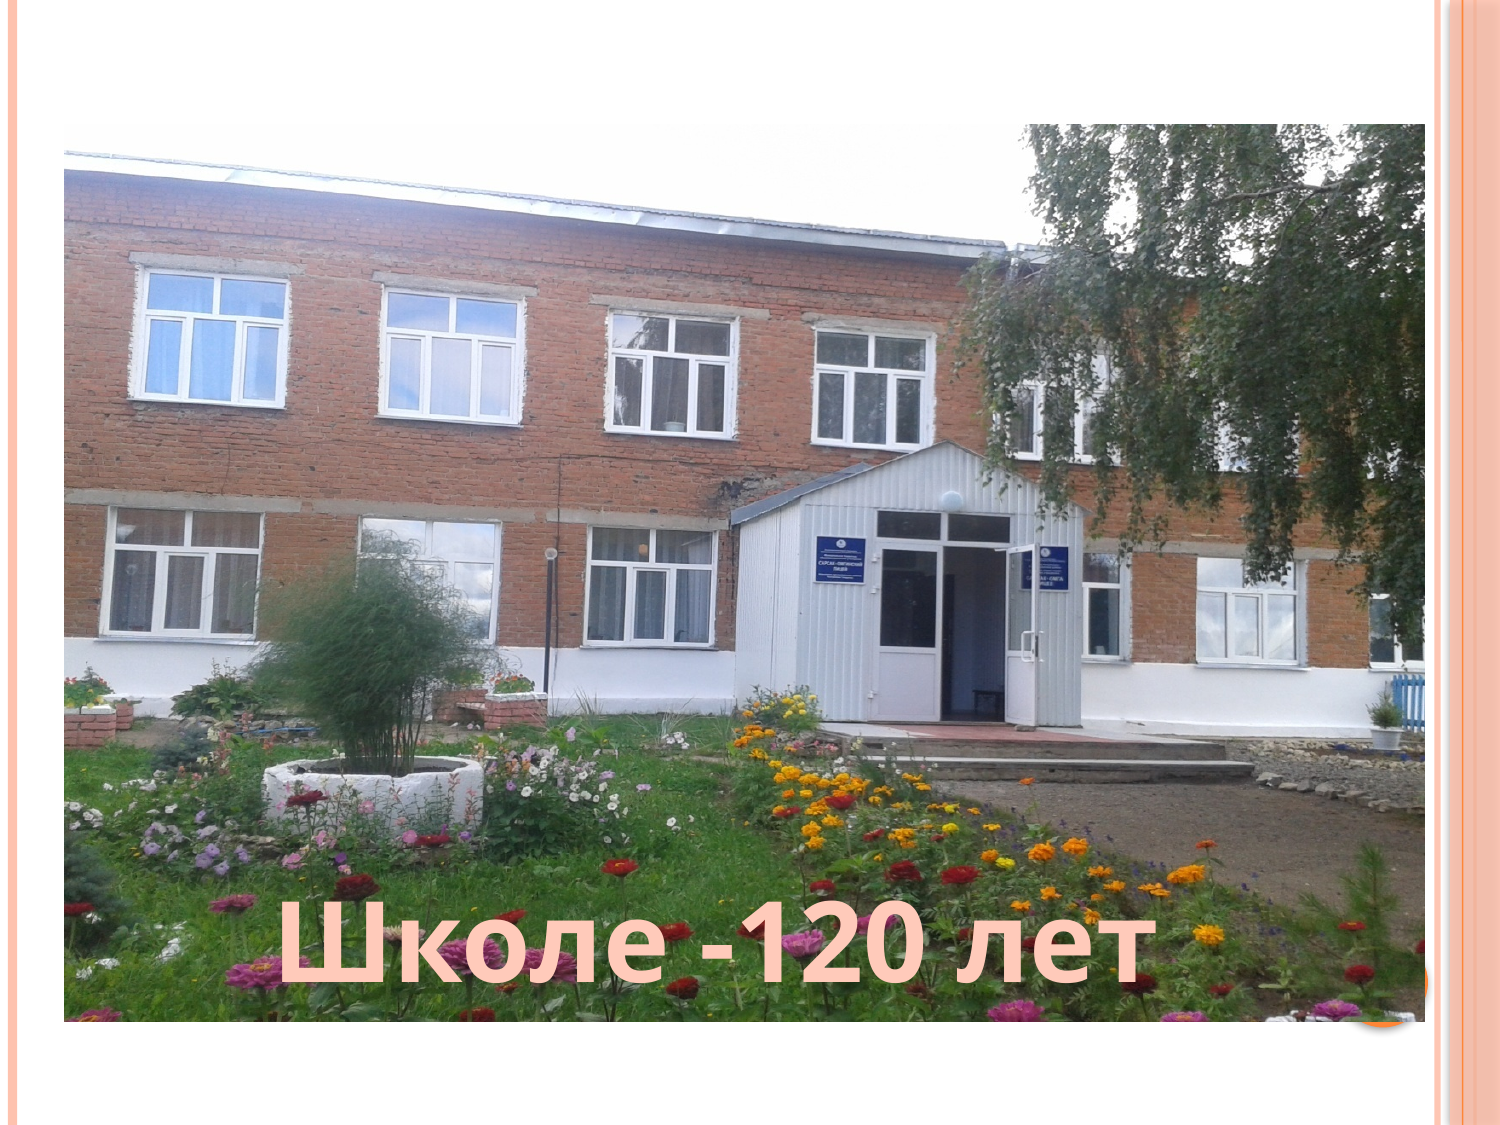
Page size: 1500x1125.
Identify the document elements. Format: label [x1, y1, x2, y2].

list [64, 124, 1426, 1022]
